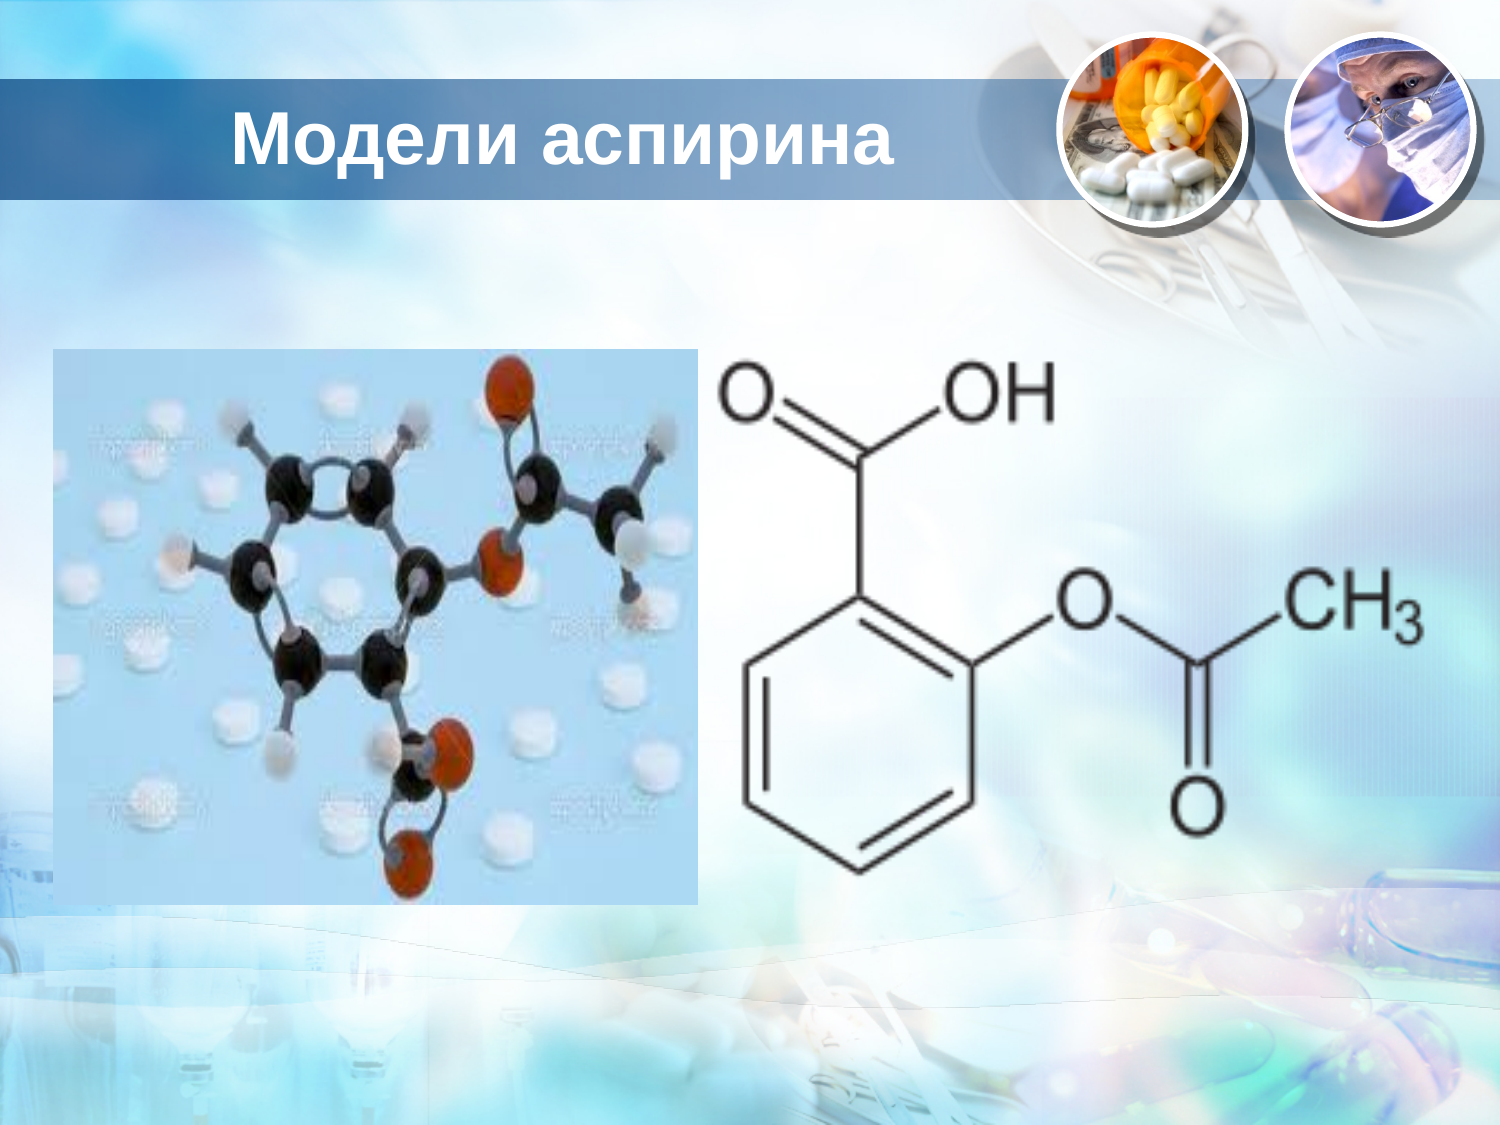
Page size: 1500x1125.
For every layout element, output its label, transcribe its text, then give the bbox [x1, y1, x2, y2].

title Модели аспирина [74, 40, 1051, 229]
picture [0, 0, 1500, 1125]
